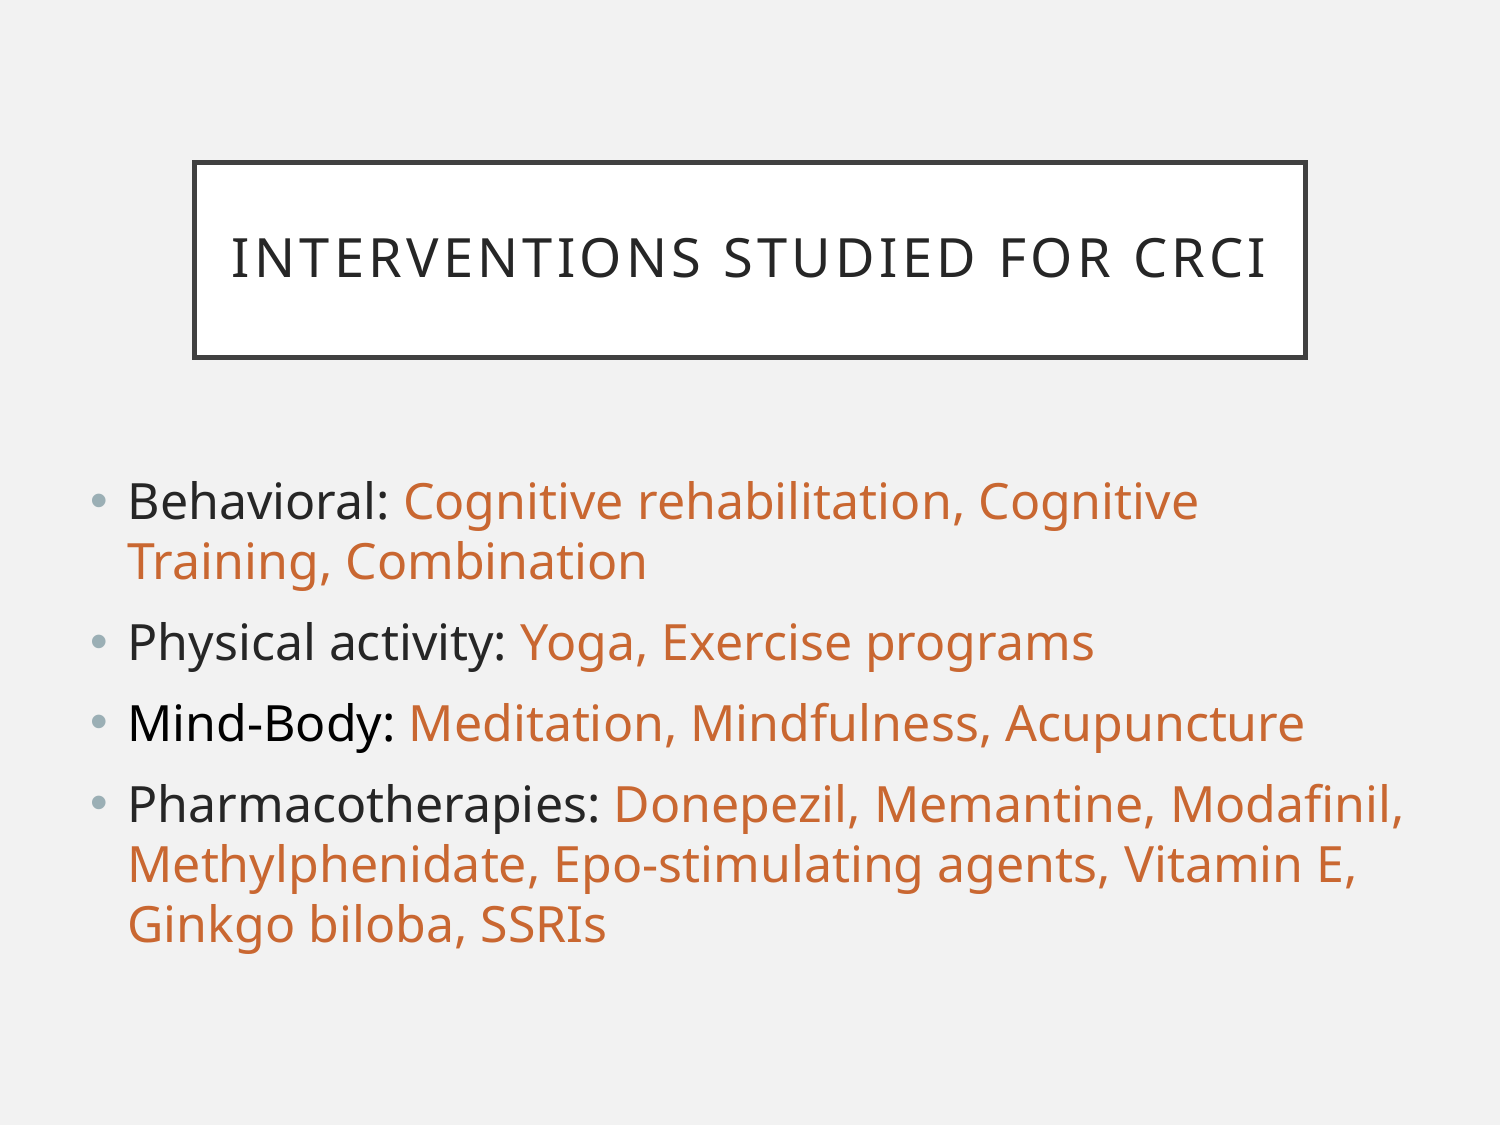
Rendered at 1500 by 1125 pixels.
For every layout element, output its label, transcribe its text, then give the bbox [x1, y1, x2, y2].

title Interventions studied for CRCI [192, 160, 1308, 360]
list Behavioral: Cognitive rehabilitation, Cognitive Training, Combination Physical activity: Yoga, Exercise programs Mind-Body: Meditation, Mindfulness, Acupuncture Pharmacotherapies: Donepezil, Memantine, Modafinil, Methylphenidate, Epo-stimulating agents, Vitamin E, Ginkgo biloba, SSRIs [75, 462, 1425, 963]
